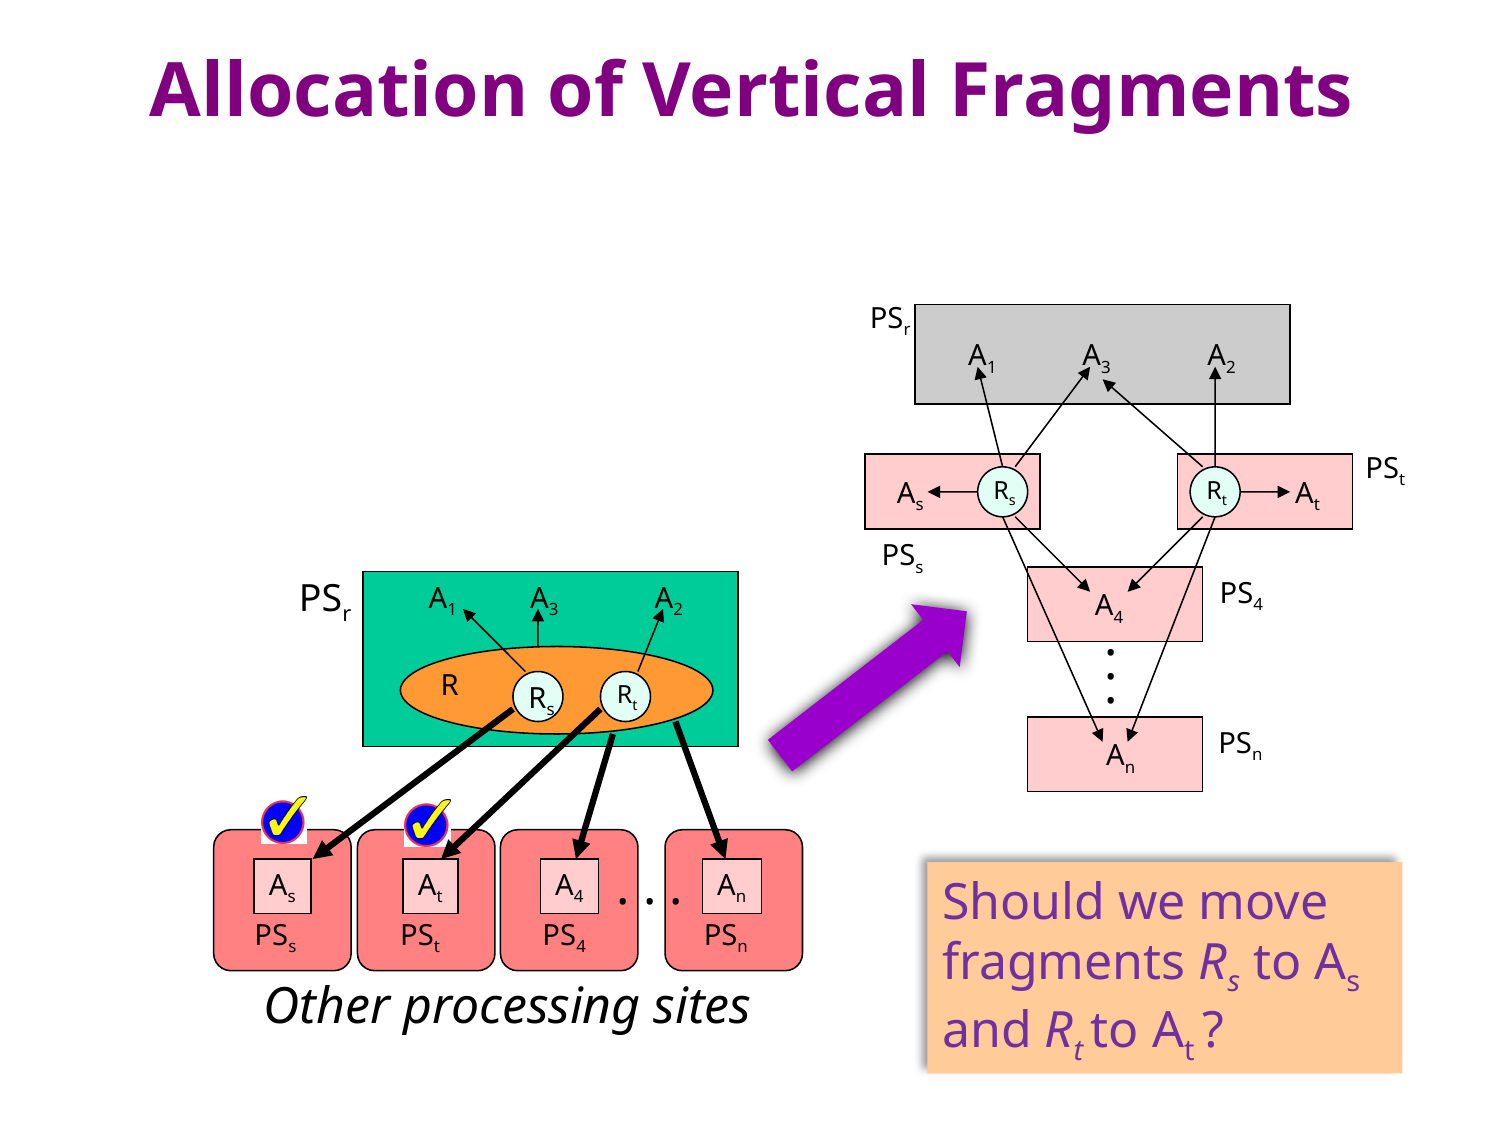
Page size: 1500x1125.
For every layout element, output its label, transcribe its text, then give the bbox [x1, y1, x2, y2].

text_box An [702, 859, 762, 909]
text_box Allocation of Vertical Fragments [114, 35, 1390, 136]
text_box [852, 291, 1428, 793]
text_box [441, 851, 455, 860]
text_box [312, 708, 514, 860]
picture [404, 799, 451, 847]
text_box [213, 829, 352, 971]
text_box [573, 733, 614, 860]
text_box PS4 [527, 909, 601, 964]
text_box R [425, 658, 474, 709]
text_box [400, 649, 523, 729]
text_box PSn [688, 909, 763, 964]
text_box A1 [413, 571, 472, 626]
text_box A3 [515, 571, 574, 626]
text_box PSt [385, 909, 460, 964]
text_box [675, 721, 728, 860]
text_box Rt [602, 671, 653, 721]
text_box [767, 678, 847, 772]
text_box Rs [513, 671, 570, 726]
text_box Should we move fragments Rs to As and Rt to At ? [927, 862, 1403, 1074]
text_box A2 [639, 571, 699, 626]
text_box [665, 829, 803, 971]
text_box PSs [239, 909, 312, 964]
text_box [464, 730, 572, 747]
text_box . . . [602, 847, 699, 922]
text_box [539, 571, 655, 653]
text_box [562, 571, 738, 747]
text_box Other processing sites [248, 966, 767, 1042]
text_box PSr [283, 566, 366, 633]
text_box At [403, 859, 458, 909]
text_box [462, 608, 526, 672]
text_box [472, 571, 537, 648]
text_box [531, 608, 545, 647]
text_box [637, 608, 665, 672]
text_box A4 [540, 859, 599, 909]
text_box As [254, 859, 311, 909]
text_box [357, 829, 495, 966]
picture [261, 796, 308, 845]
text_box [487, 646, 713, 734]
text_box [362, 571, 501, 747]
text_box [500, 829, 638, 966]
